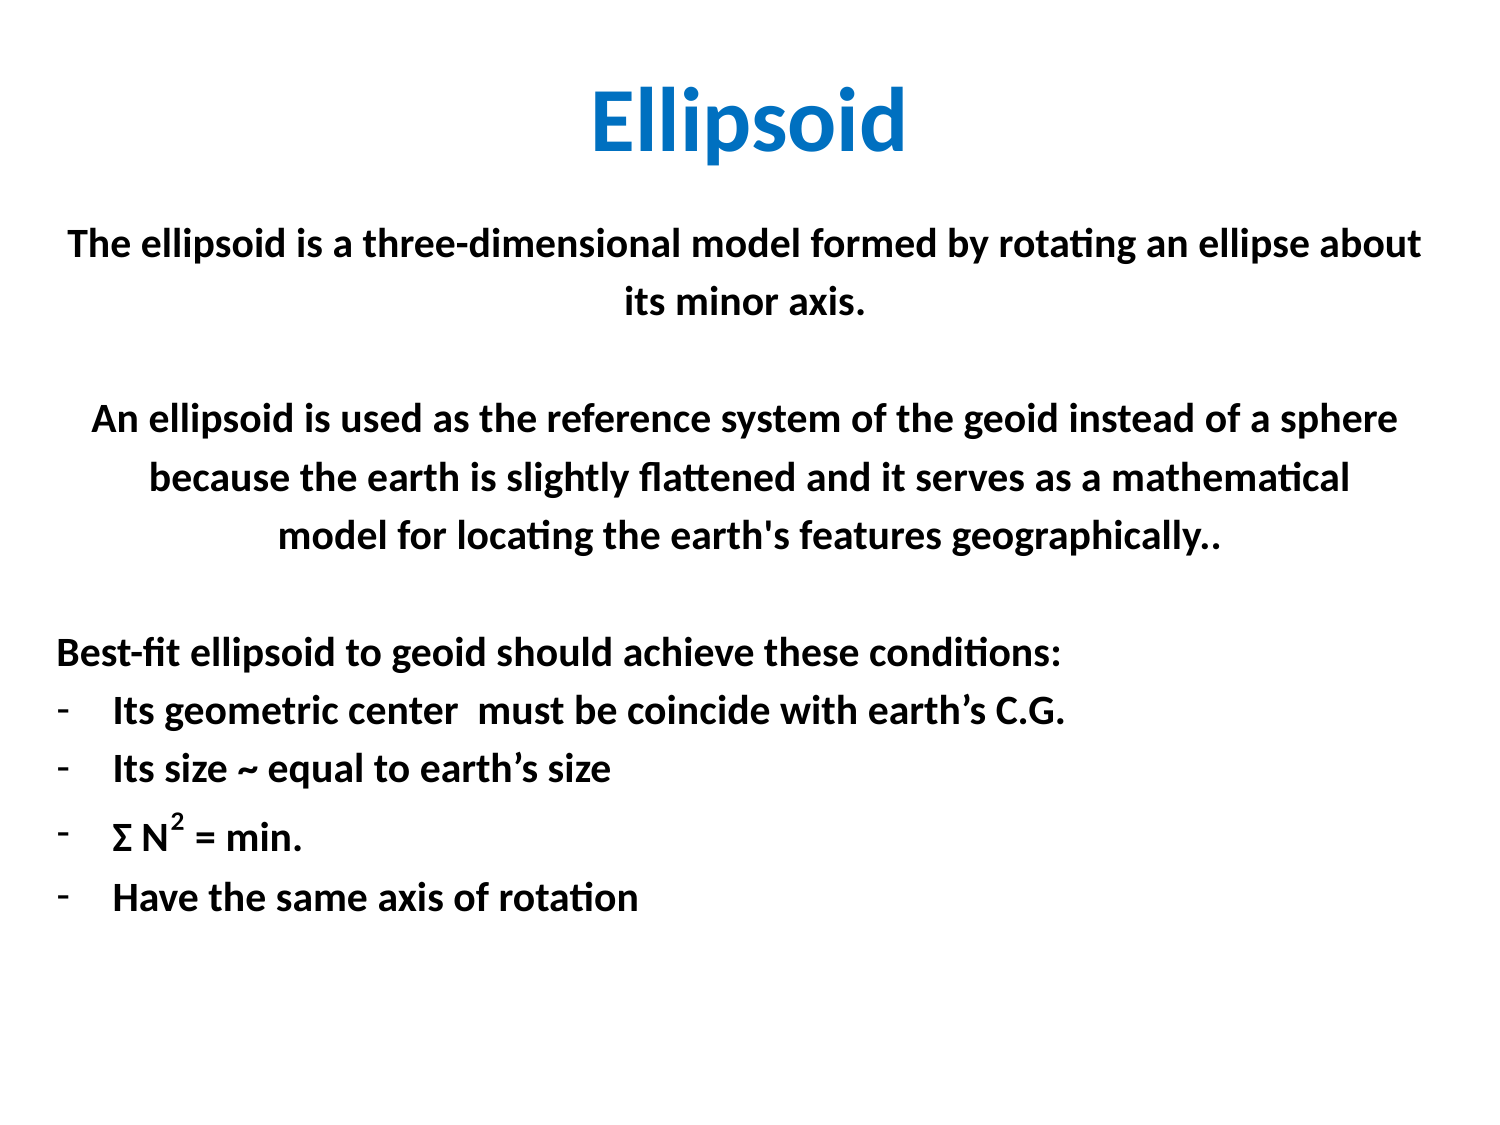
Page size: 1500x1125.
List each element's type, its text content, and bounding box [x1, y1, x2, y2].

title Ellipsoid [75, 45, 1425, 185]
list The ellipsoid is a three-dimensional model formed by rotating an ellipse about its minor axis. An ellipsoid is used as the reference system of the geoid instead of a sphere because the earth is slightly flattened and it serves as a mathematical model for locating the earth's features geographically.. Best-fit ellipsoid to geoid should achieve these conditions: Its geometric center must be coincide with earth’s C.G. Its size ~ equal to earth’s size Σ N² = min. Have the same axis of rotation [41, 208, 1459, 1125]
